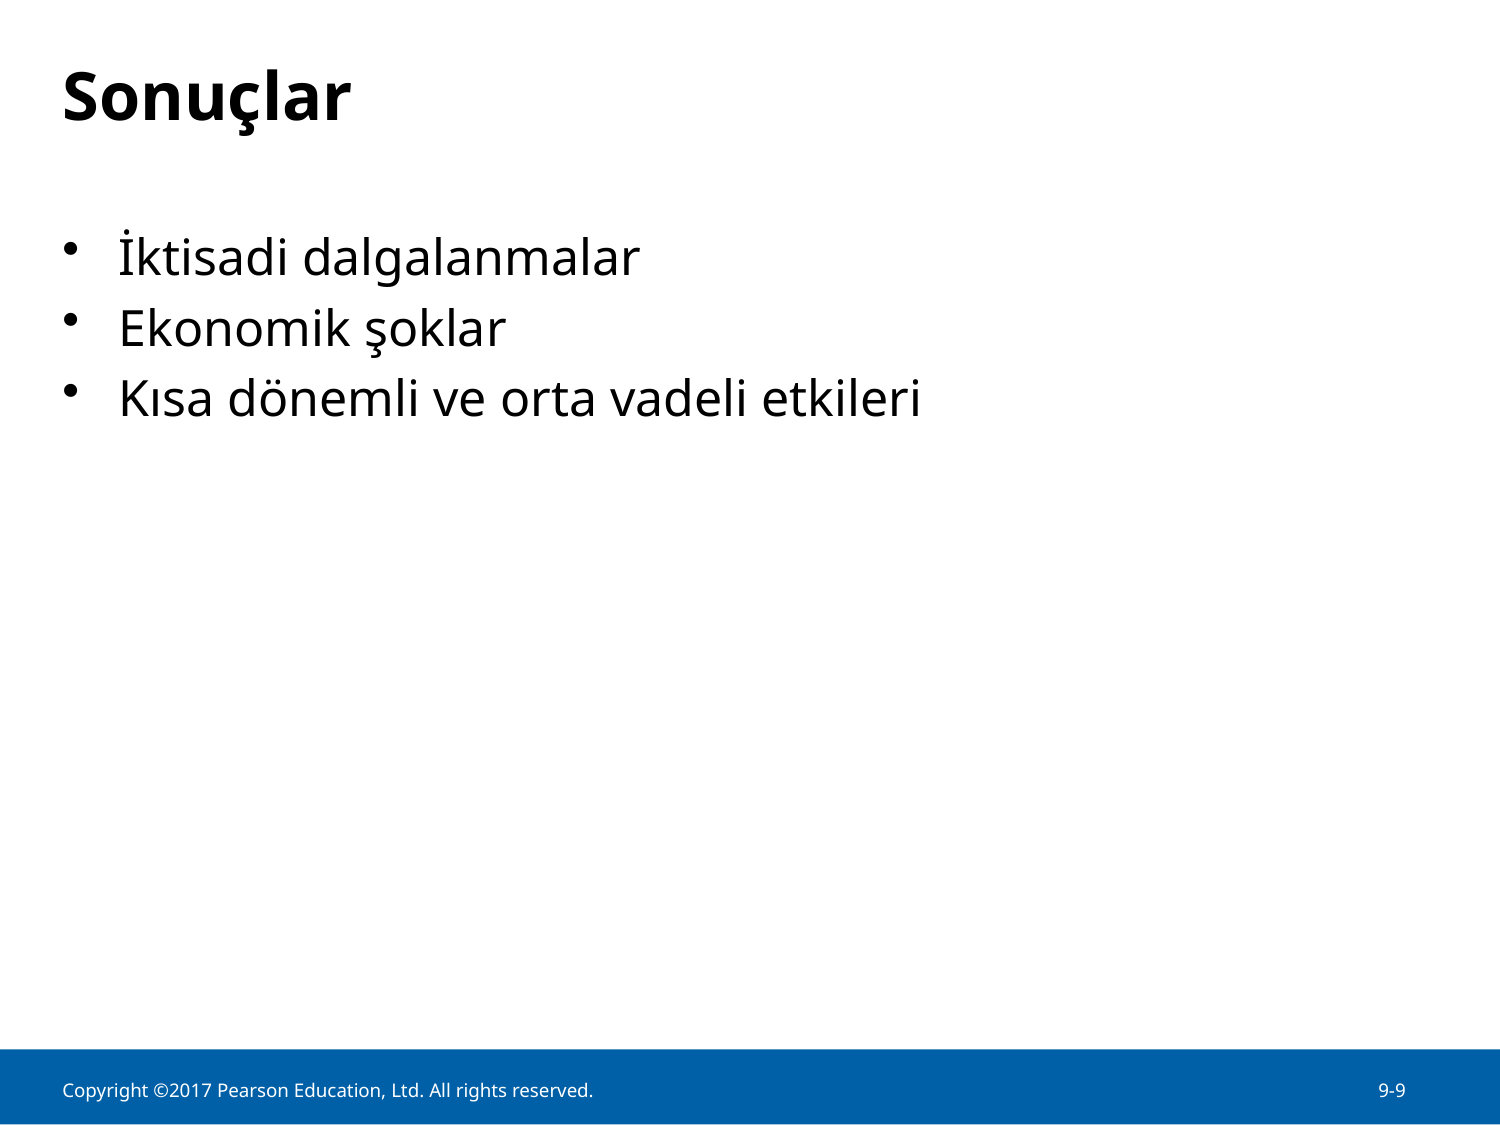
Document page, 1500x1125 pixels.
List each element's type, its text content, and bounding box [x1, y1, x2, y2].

title Sonuçlar [62, 0, 1450, 188]
list İktisadi dalgalanmalar Ekonomik şoklar Kısa dönemli ve orta vadeli etkileri [62, 224, 1438, 988]
